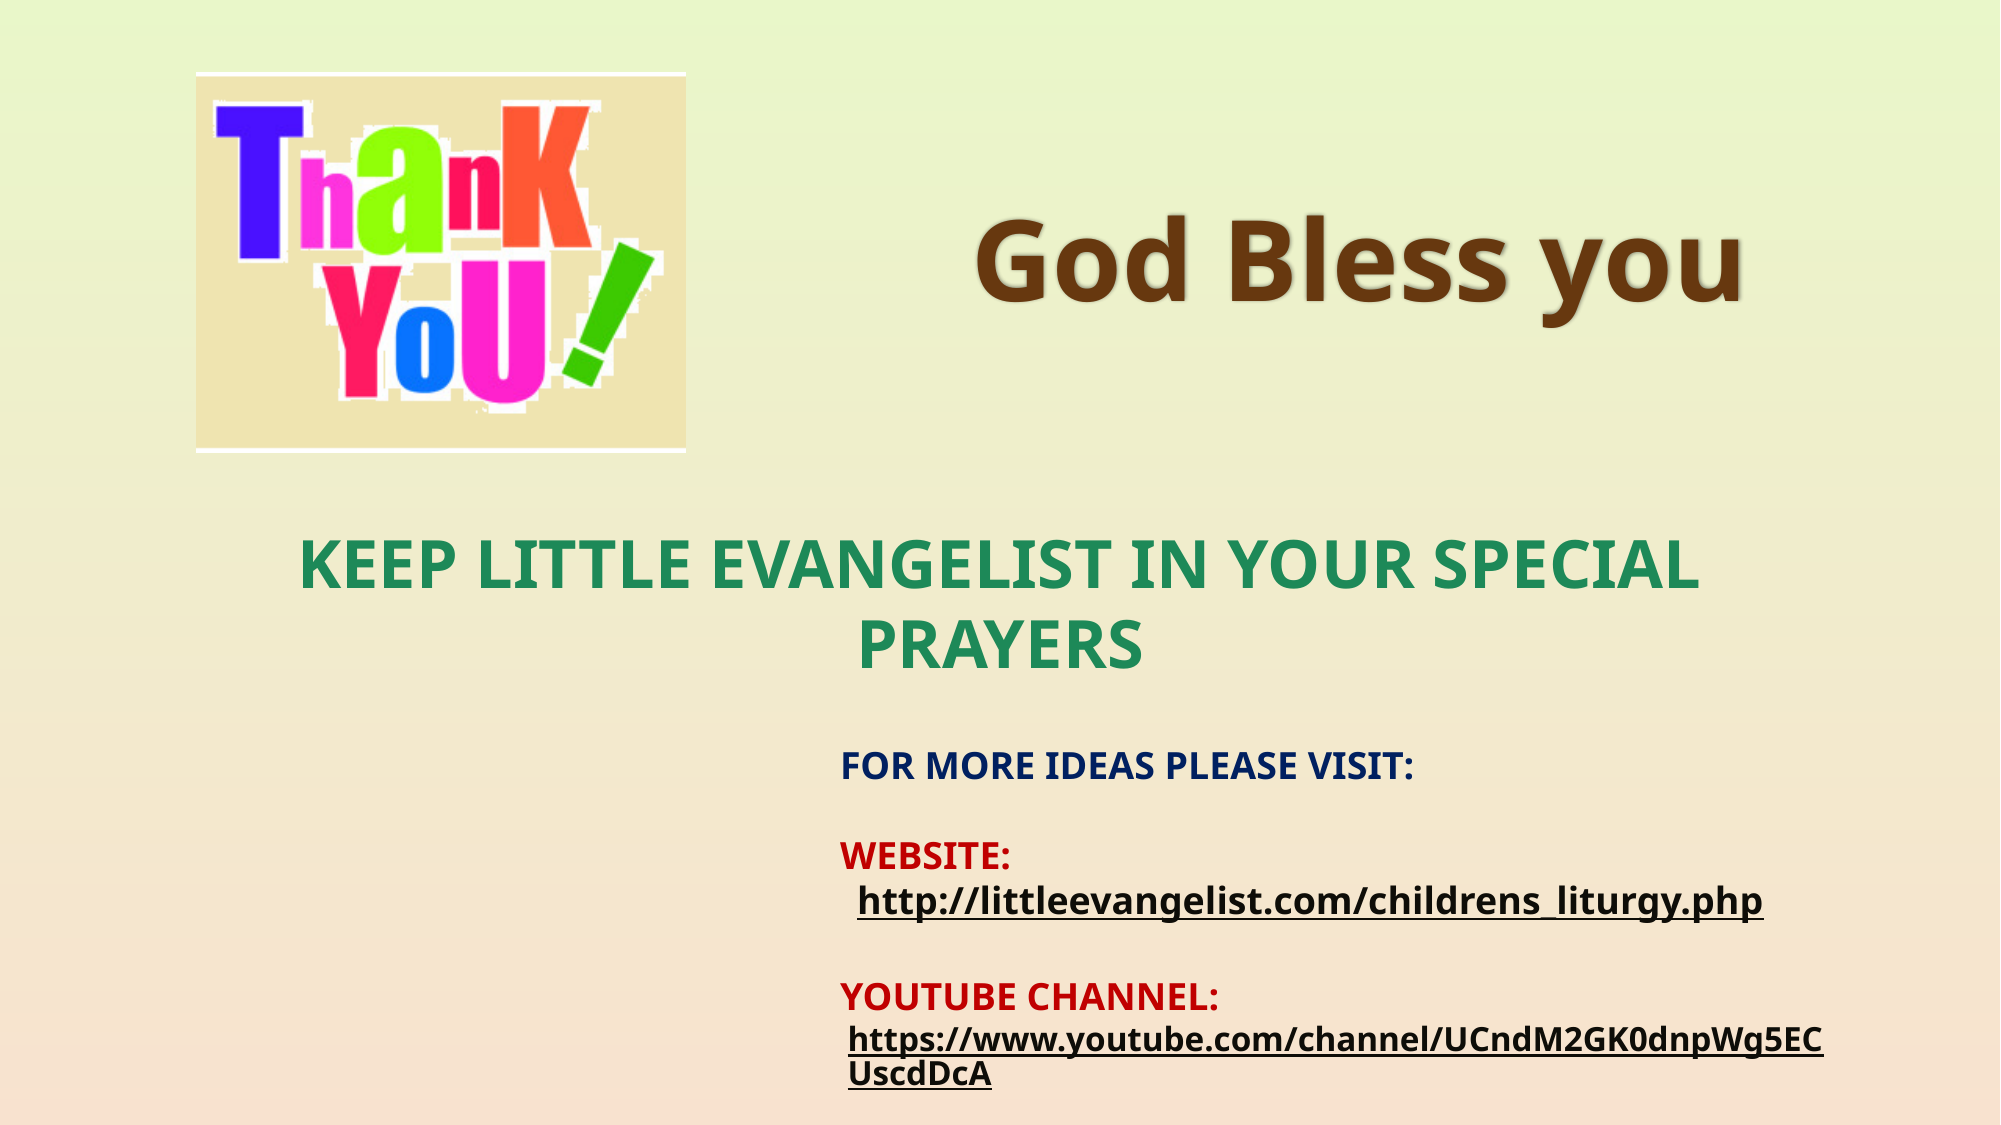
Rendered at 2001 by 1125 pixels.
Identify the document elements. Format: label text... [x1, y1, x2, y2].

title God Bless you [874, 193, 1845, 332]
picture [196, 72, 687, 453]
text_box FOR MORE IDEAS PLEASE VISIT: WEBSITE: http://littleevangelist.com/childrens_liturgy.php YOUTUBE CHANNEL: https://www.youtube.com/channel/UCndM2GK0dnpWg5ECUscdDcA [825, 734, 1845, 1071]
text_box KEEP LITTLE EVANGELIST IN YOUR SPECIAL PRAYERS [218, 514, 1782, 690]
